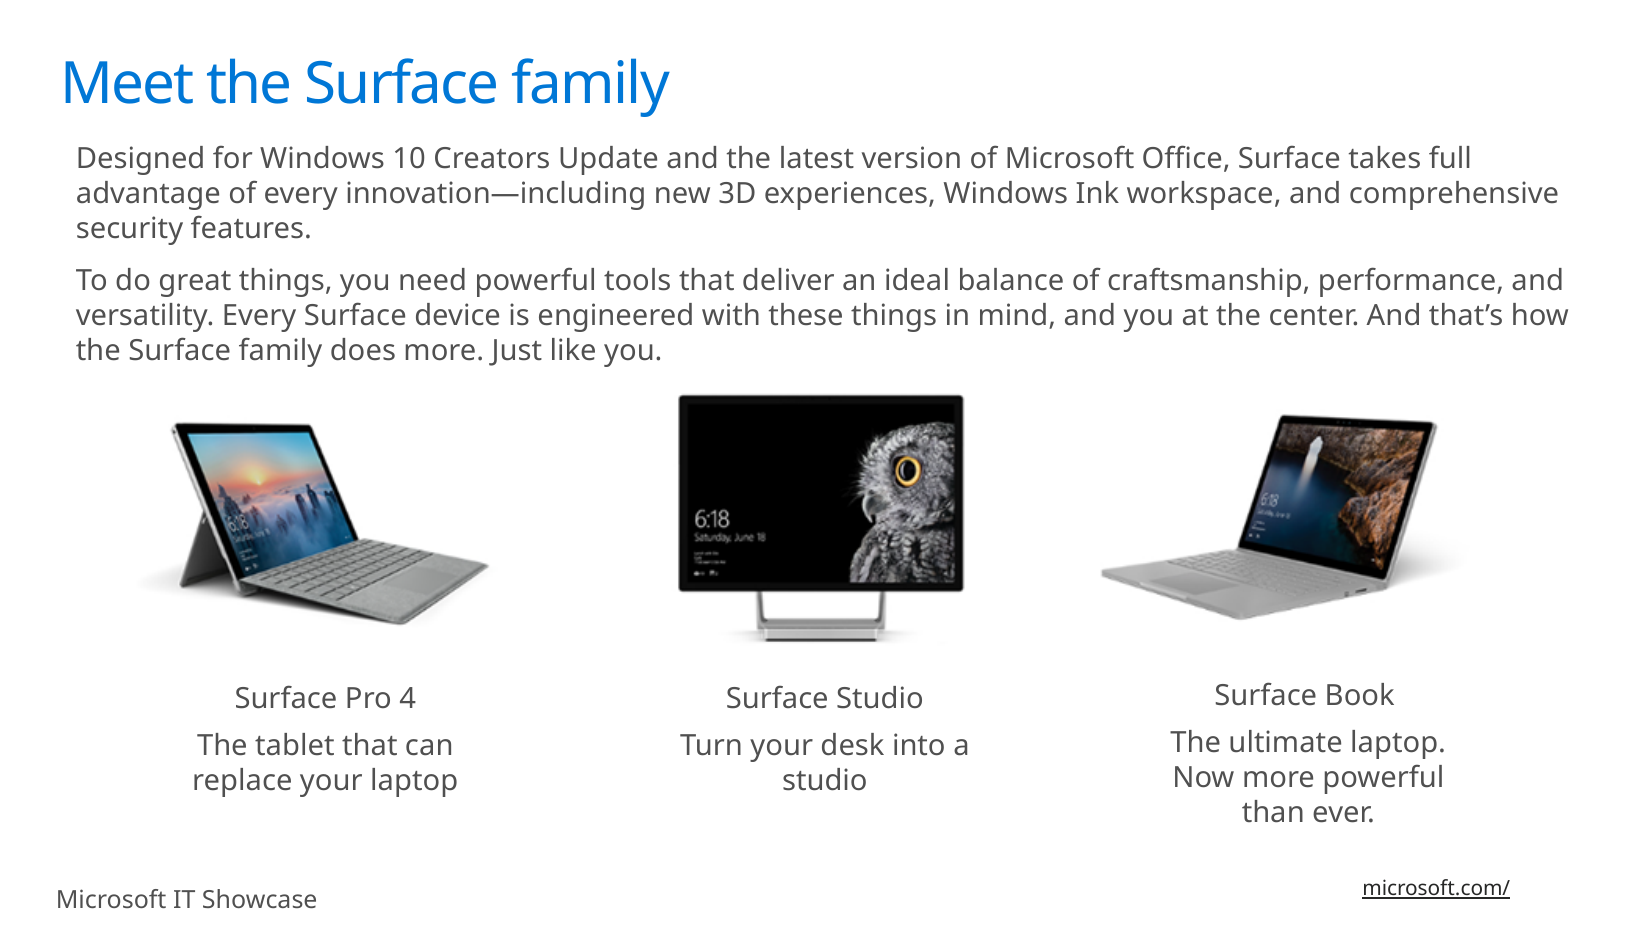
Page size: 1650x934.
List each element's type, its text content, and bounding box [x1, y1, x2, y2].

text_box Surface Book The ultimate laptop. Now more powerful than ever. [1116, 652, 1500, 853]
text_box Surface Pro 4 The tablet that can replace your laptop [133, 655, 517, 821]
title Meet the Surface family [36, 44, 1614, 125]
picture [125, 369, 1476, 653]
list Designed for Windows 10 Creators Update and the latest version of Microsoft Office, Surface takes full advantage of every innovation—including new 3D experiences, Windows Ink workspace, and comprehensive security features. To do great things, you need powerful tools that deliver an ideal balance of craftsmanship, performance, and versatility. Every Surface device is engineered with these things in mind, and you at the center. And that’s how the Surface family does more. Just like you. [36, 125, 1614, 897]
text_box Surface Studio Turn your desk into a studio [614, 655, 1036, 821]
